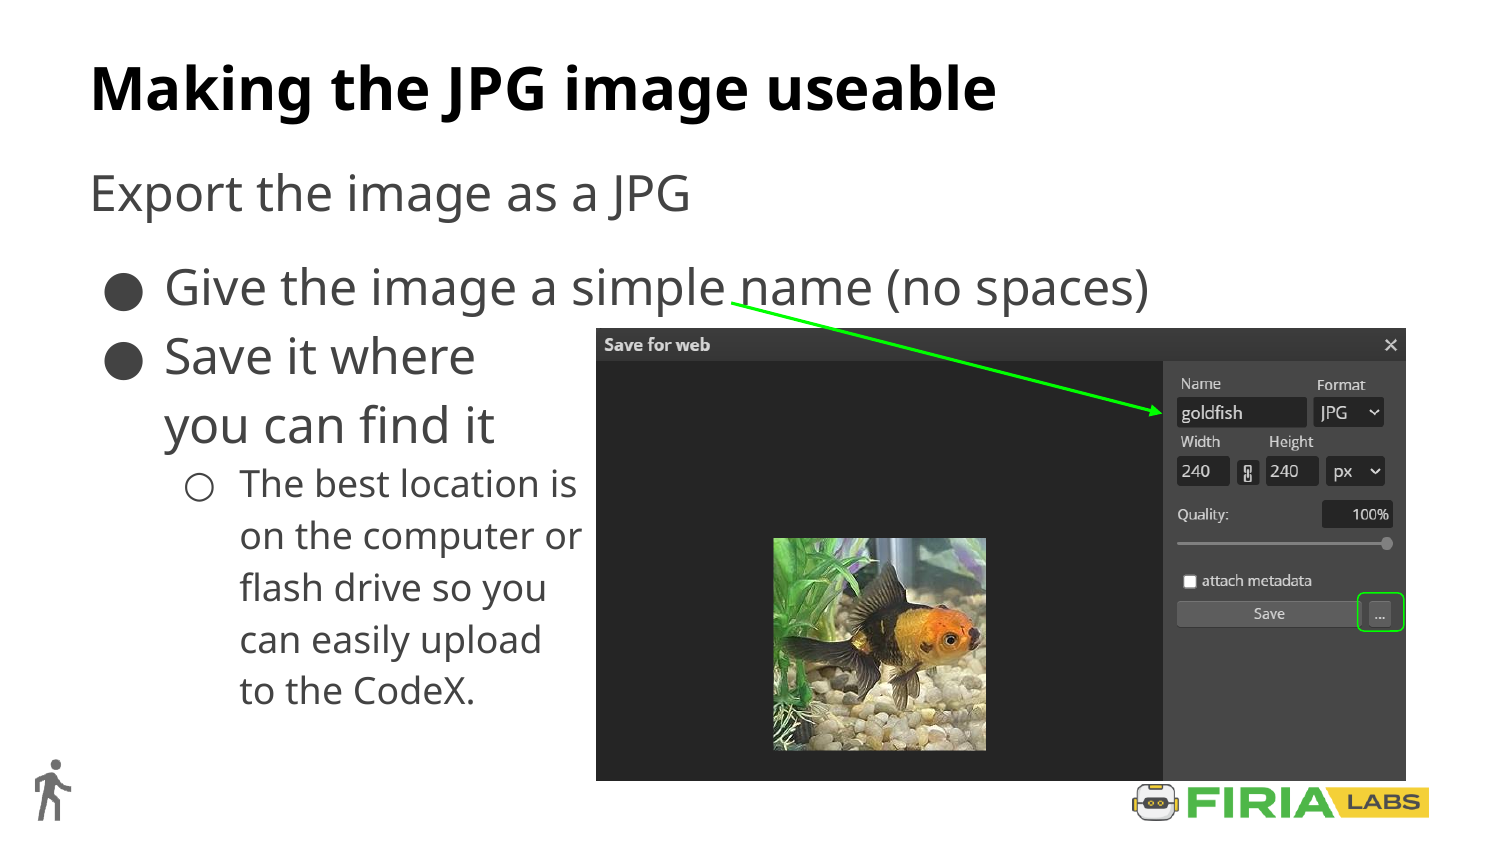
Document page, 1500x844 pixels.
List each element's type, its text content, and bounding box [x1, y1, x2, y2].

list Export the image as a JPG Give the image a simple name (no spaces) Save it where you can find it The best location is on the computer or flash drive so you can easily upload to the CodeX. [74, 137, 1214, 763]
picture [596, 327, 1436, 826]
title Making the JPG image useable [74, 35, 1449, 138]
picture [19, 749, 80, 826]
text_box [730, 302, 1163, 414]
